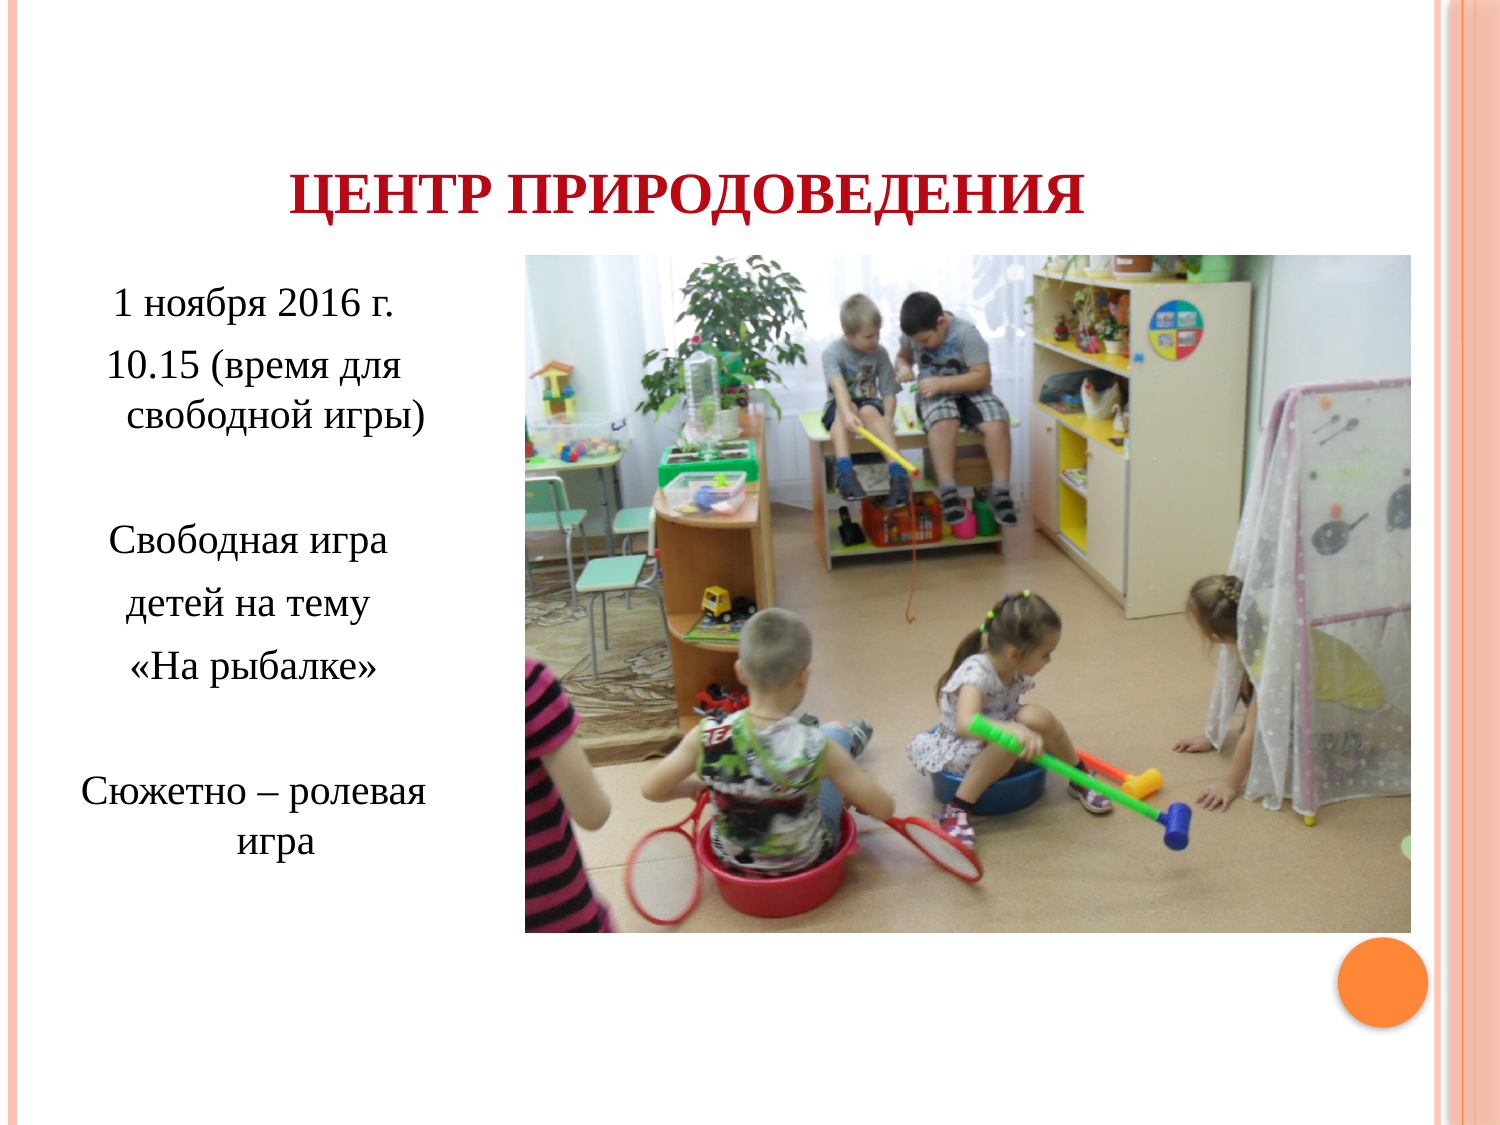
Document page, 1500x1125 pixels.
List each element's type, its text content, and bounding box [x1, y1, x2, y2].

list 1 ноября 2016 г. 10.15 (время для свободной игры) Свободная игра детей на тему «На рыбалке» Сюжетно – ролевая игра [29, 266, 479, 993]
title ЦЕНТР ПРИРОДОВЕДЕНИЯ [75, 45, 1300, 233]
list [524, 254, 1411, 933]
